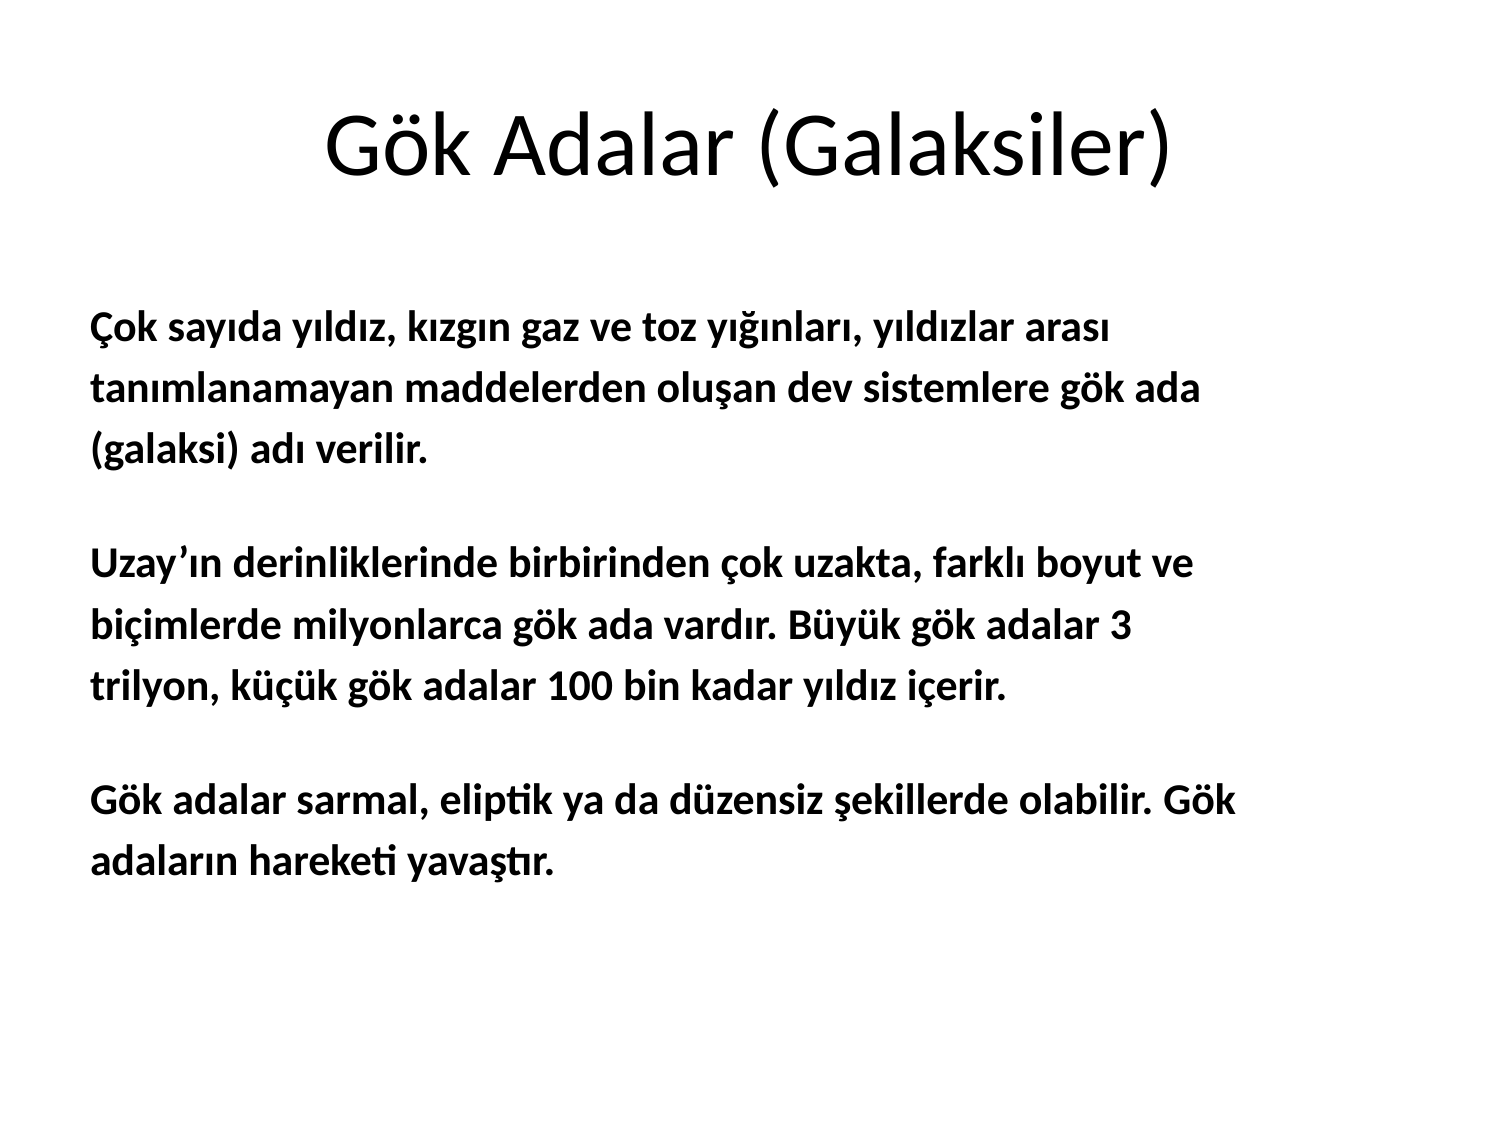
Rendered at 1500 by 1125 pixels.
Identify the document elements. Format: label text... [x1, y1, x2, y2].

list Çok sayıda yıldız, kızgın gaz ve toz yığınları, yıldızlar arası tanımlanamayan maddelerden oluşan dev sistemlere gök ada (galaksi) adı verilir. Uzay’ın derinliklerinde birbirinden çok uzakta, farklı boyut ve biçimlerde milyonlarca gök ada vardır. Büyük gök adalar 3 trilyon, küçük gök adalar 100 bin kadar yıldız içerir. Gök adalar sarmal, eliptik ya da düzensiz şekillerde olabilir. Gök adaların hareketi yavaştır. [75, 231, 1425, 1047]
title Gök Adalar (Galaksiler) [75, 45, 1425, 231]
